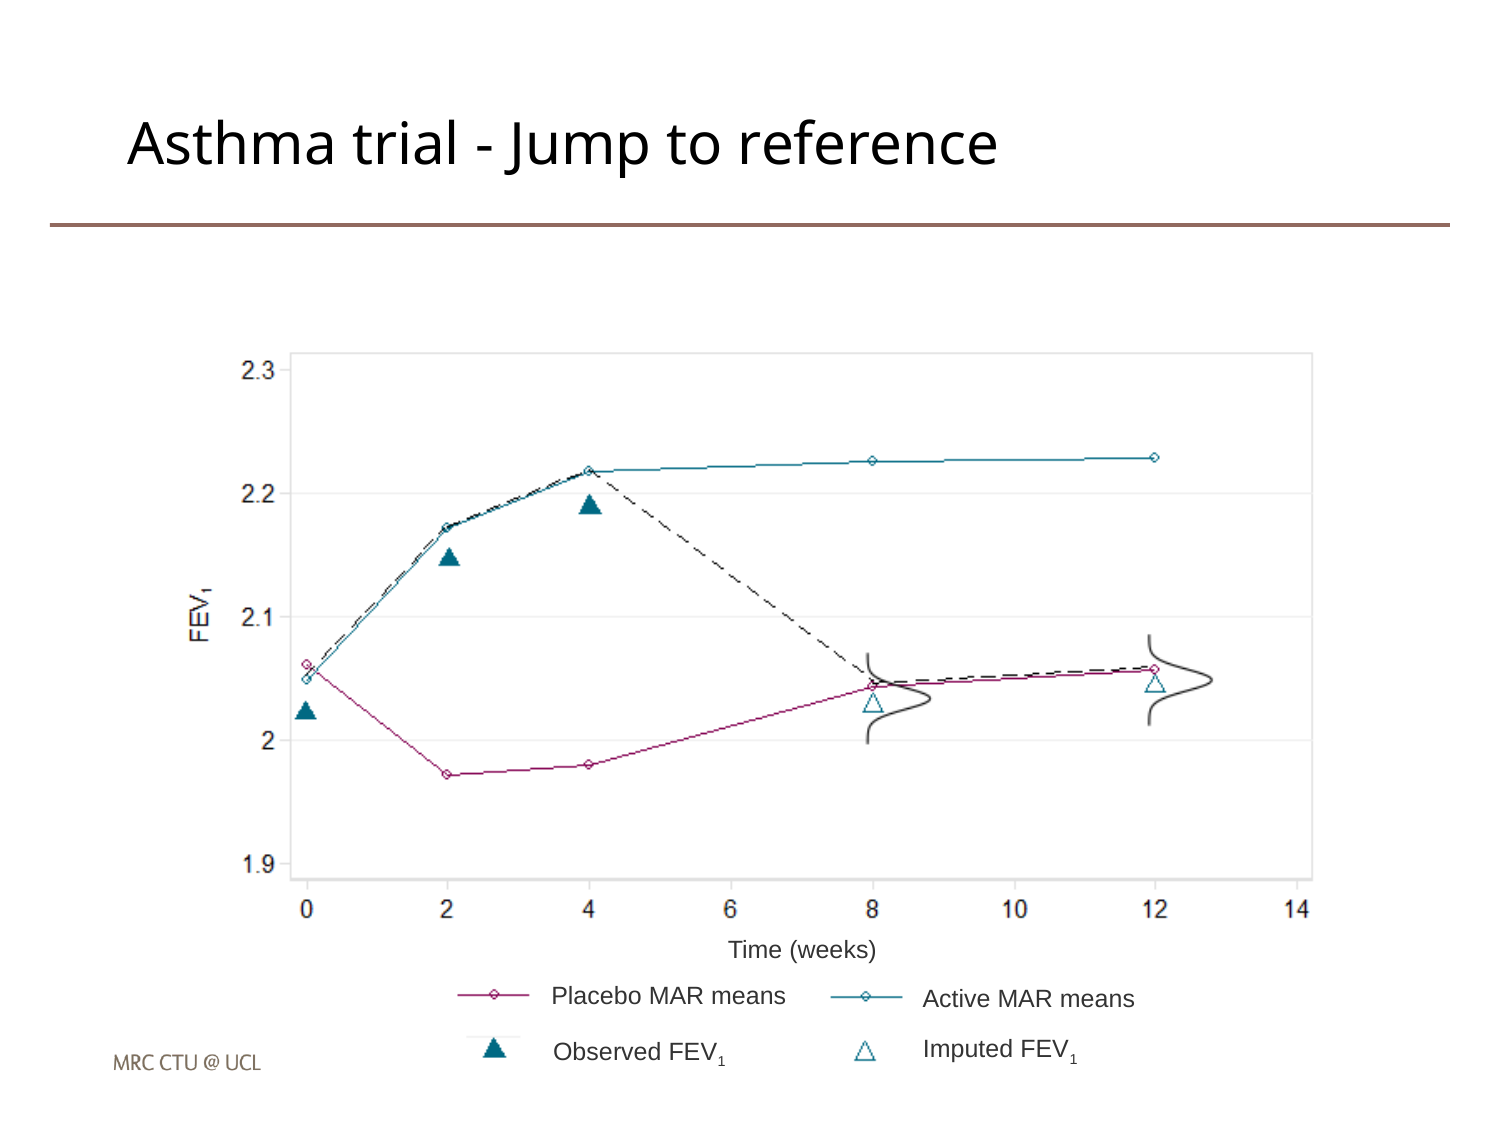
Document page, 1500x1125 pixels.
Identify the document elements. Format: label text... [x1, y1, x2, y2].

picture [112, 1049, 261, 1075]
text_box Active MAR means [913, 974, 1151, 1020]
picture [466, 1035, 521, 1067]
picture [845, 1034, 889, 1070]
title Asthma trial - Jump to reference [112, 75, 1447, 208]
text_box Imputed FEV1 [908, 1025, 1093, 1075]
picture [440, 961, 536, 1029]
text_box Observed FEV1 [538, 1028, 741, 1077]
picture [808, 963, 908, 1026]
picture [160, 325, 1340, 934]
text_box Time (weeks) [712, 943, 892, 972]
text_box Placebo MAR means [540, 972, 802, 1017]
